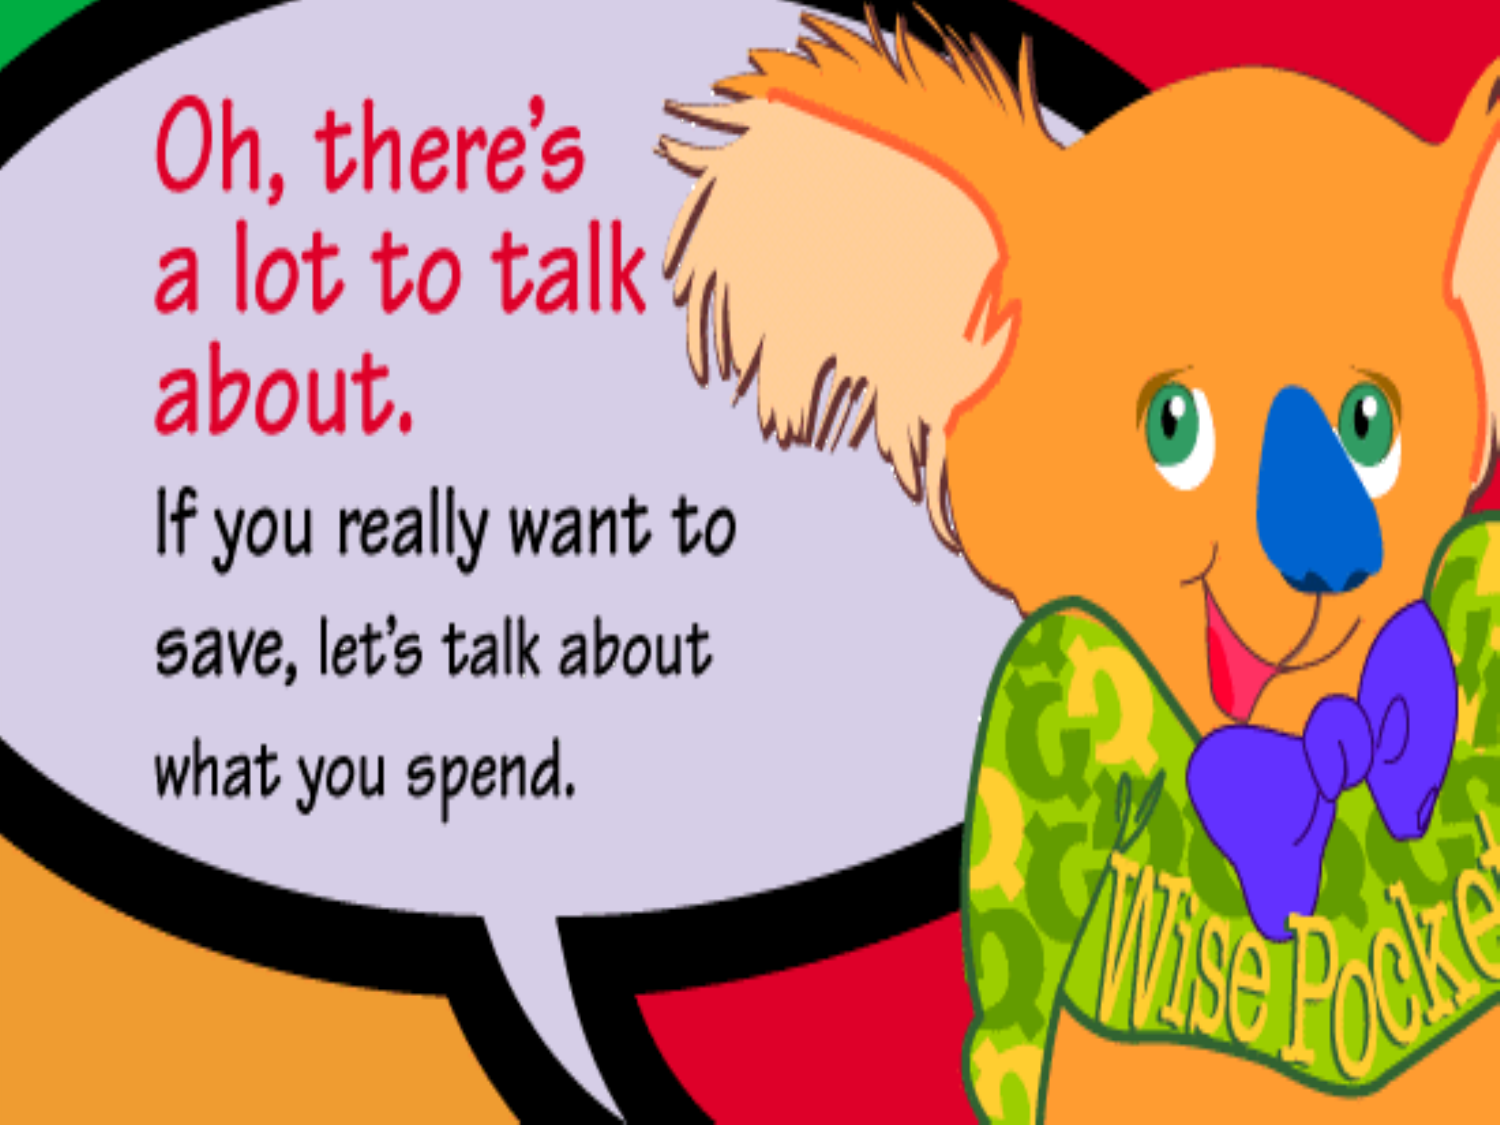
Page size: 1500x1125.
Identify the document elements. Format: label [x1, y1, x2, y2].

list [0, 0, 1500, 1125]
